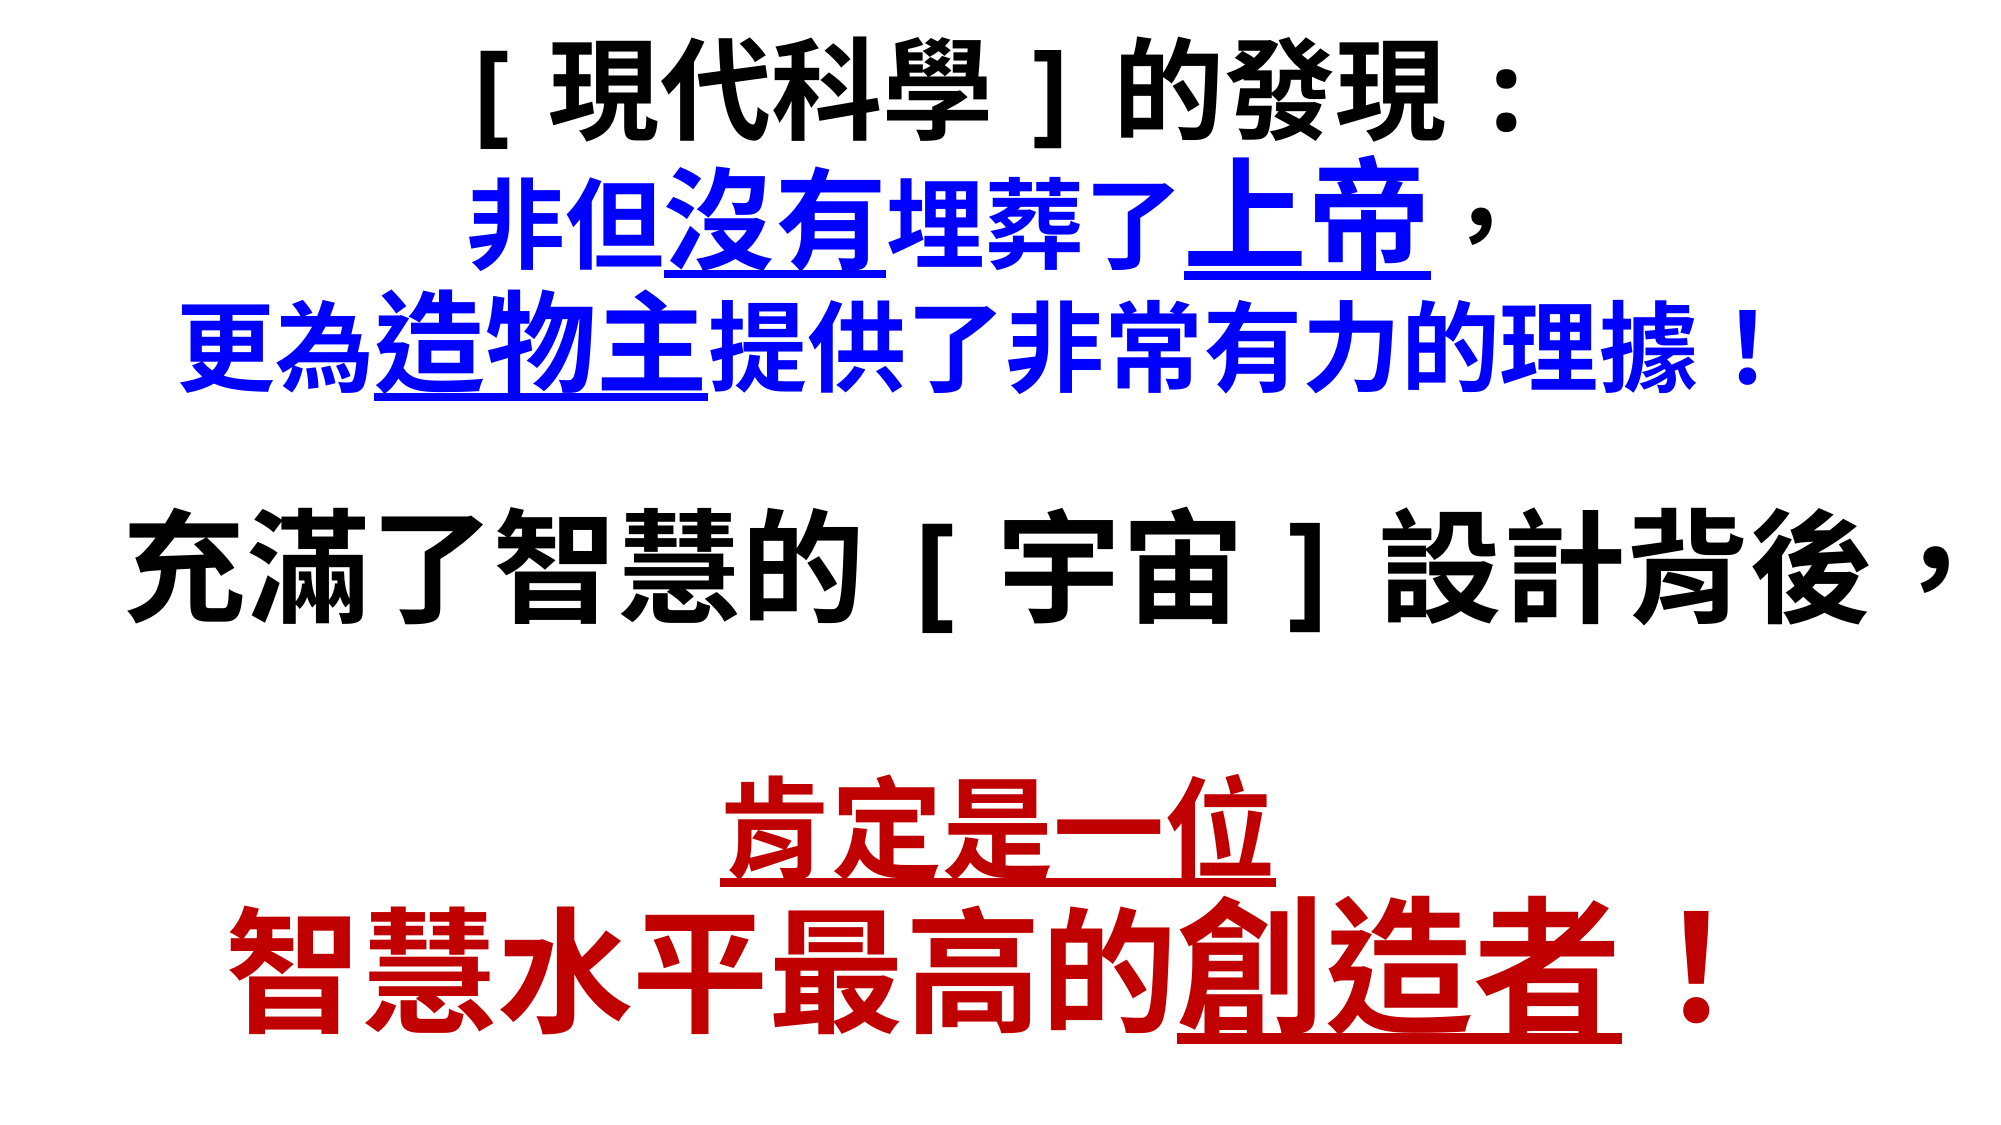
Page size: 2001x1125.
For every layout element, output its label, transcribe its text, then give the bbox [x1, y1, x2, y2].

title [現代科學]的發現: 非但沒有埋葬了上帝， 更為造物主提供了非常有力的理據！ 充滿了智慧的[宇宙]設計背後， 肯定是一位 智慧水平最高的創造者！ [101, 26, 1895, 1063]
